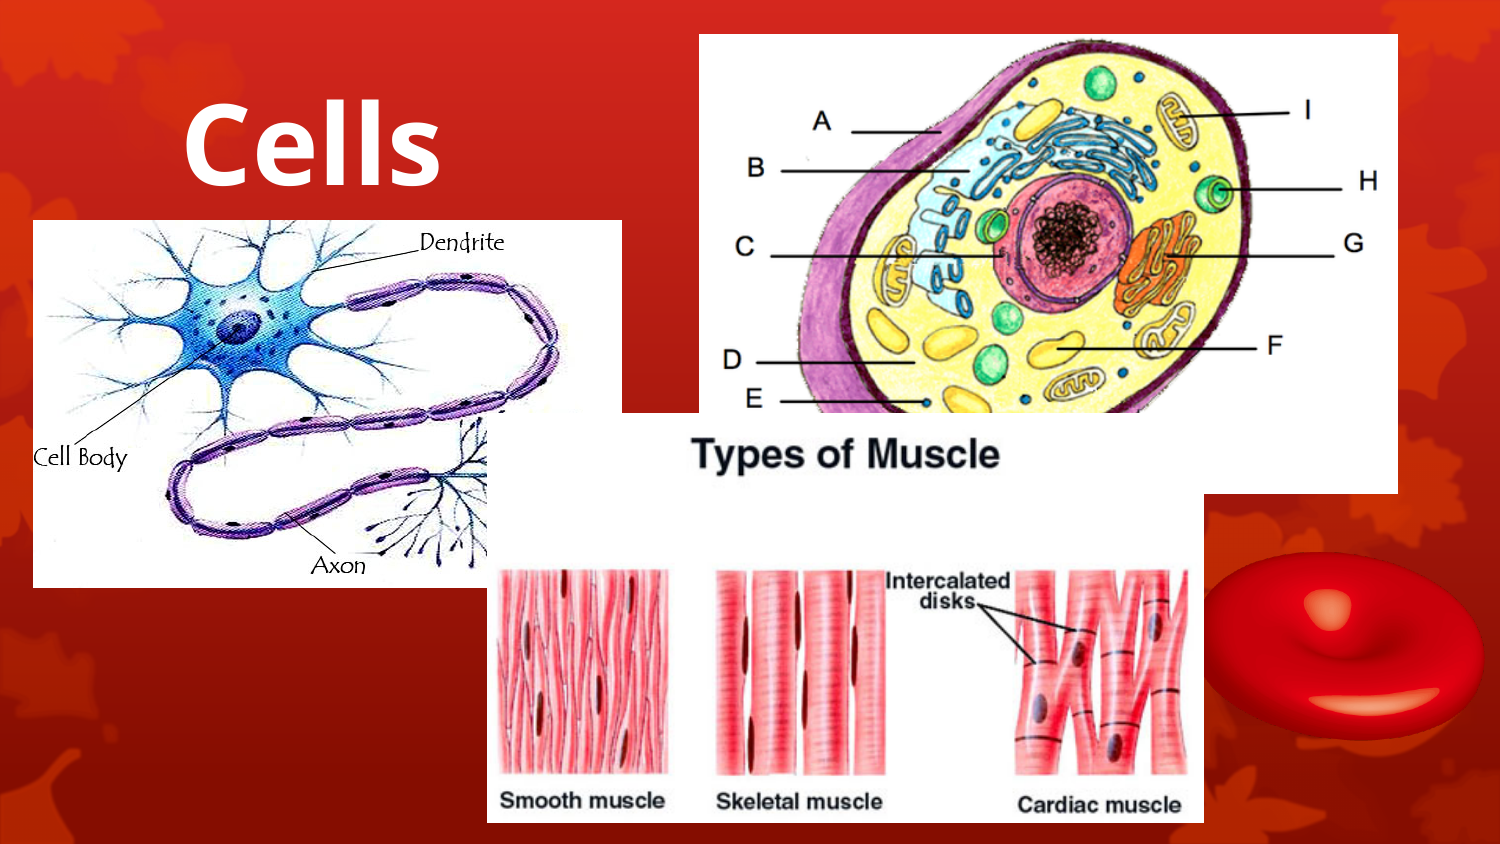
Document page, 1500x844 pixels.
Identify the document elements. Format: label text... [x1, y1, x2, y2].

picture [33, 33, 1500, 824]
title Cells [165, 83, 693, 197]
